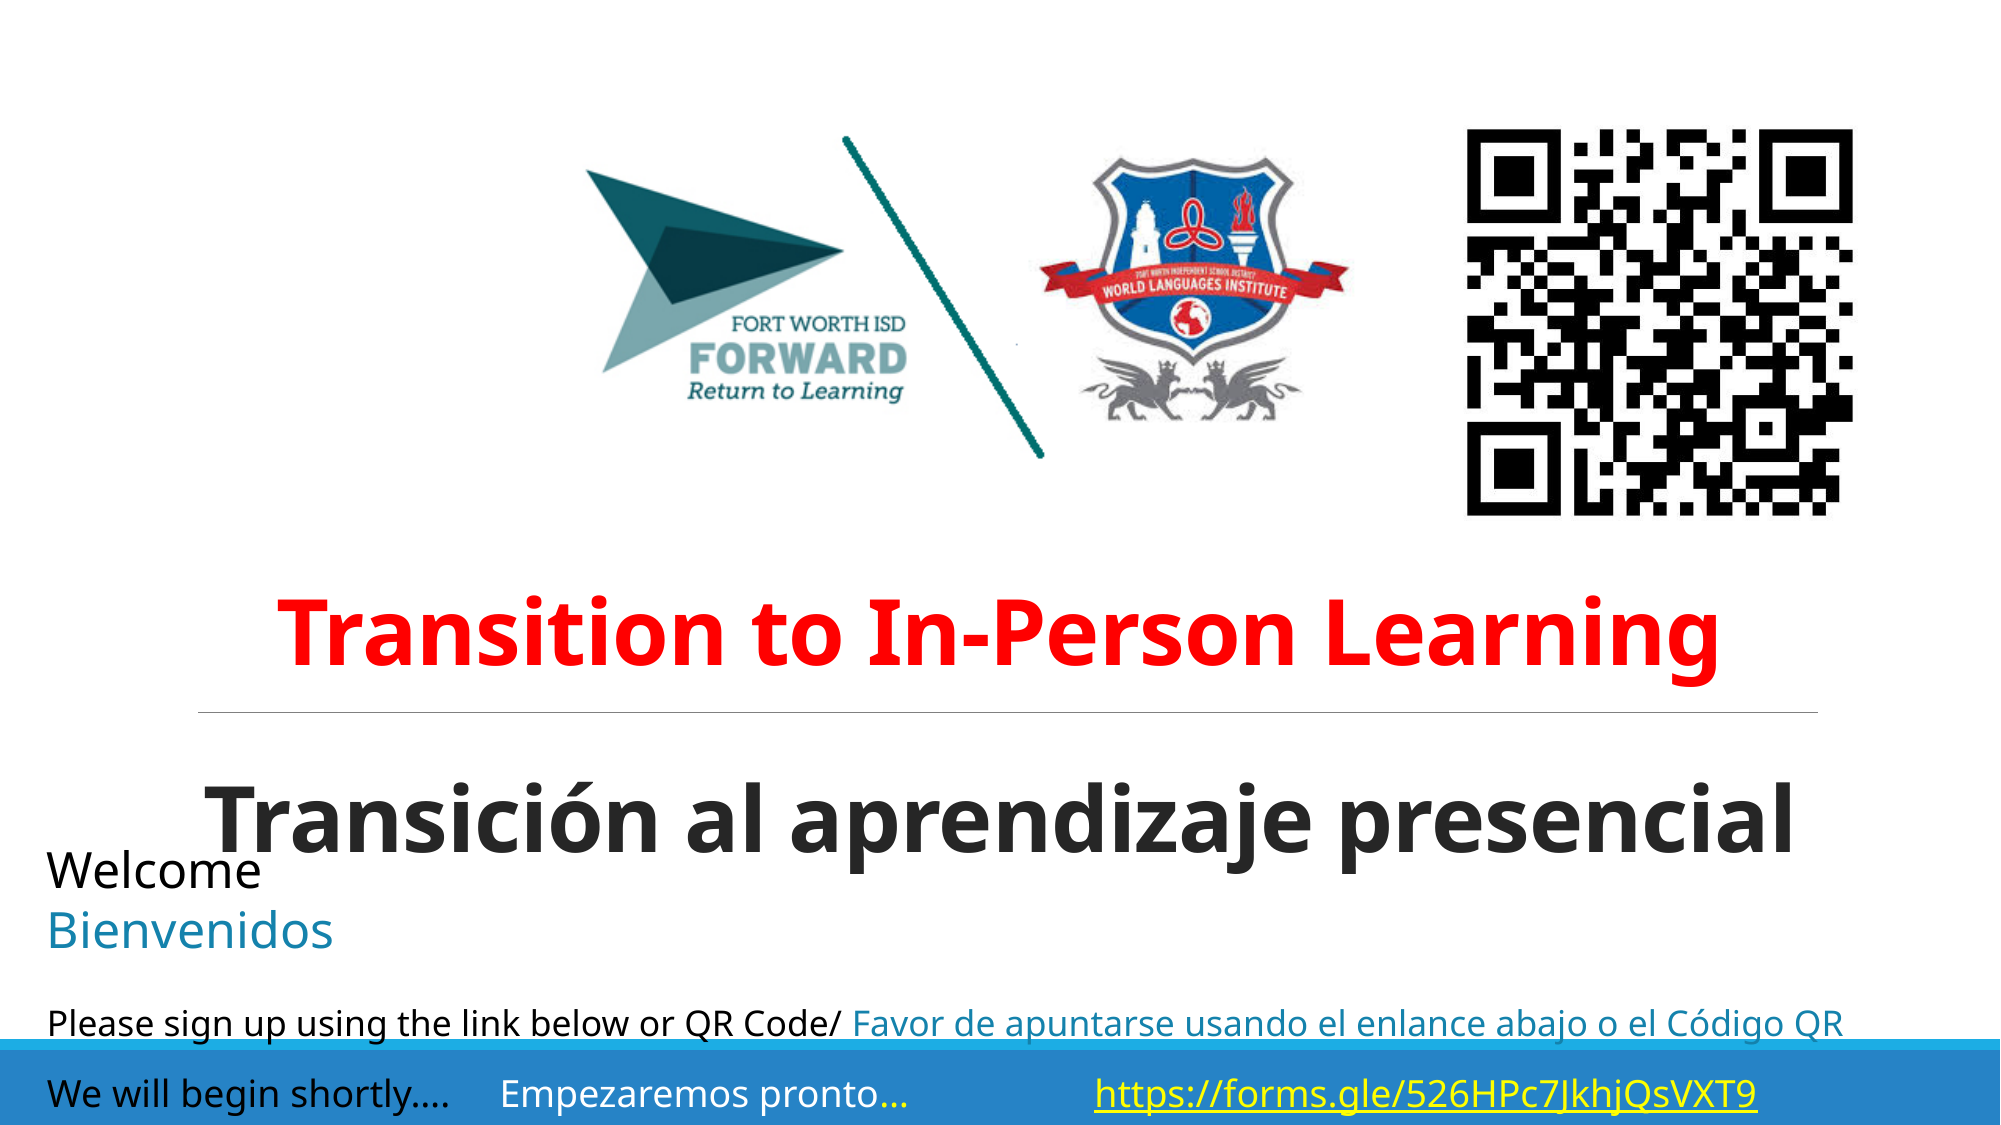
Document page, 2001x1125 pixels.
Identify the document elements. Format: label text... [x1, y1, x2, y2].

title Transition to In-Person Learning Transición al aprendizaje presencial [175, 144, 1826, 830]
text_box Welcome Bienvenidos Please sign up using the link below or QR Code/ Favor de apuntarse usando el enlance abajo o el Código QR We will begin shortly…. Empezaremos pronto… https://forms.gle/526HPc7JkhjQsVXT9 [32, 830, 1968, 1125]
picture [1454, 116, 1867, 529]
picture [550, 82, 1396, 495]
